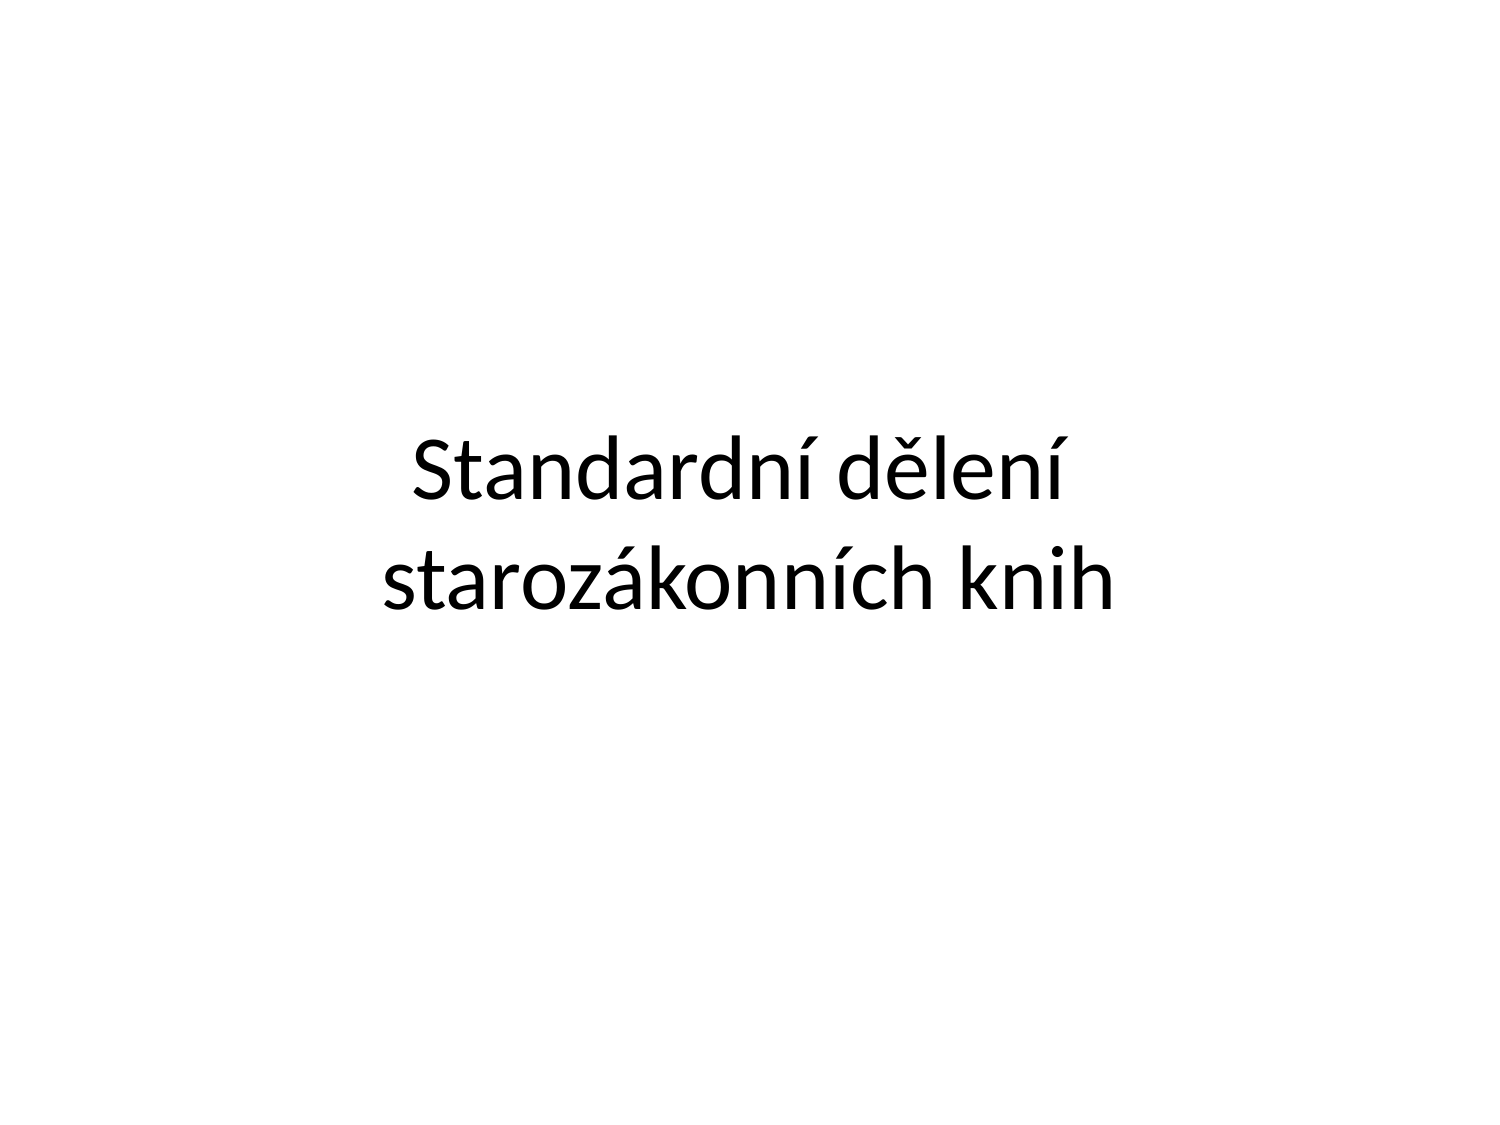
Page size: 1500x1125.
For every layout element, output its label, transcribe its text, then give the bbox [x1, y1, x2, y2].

title Standardní dělení starozákonních knih [112, 397, 1388, 639]
